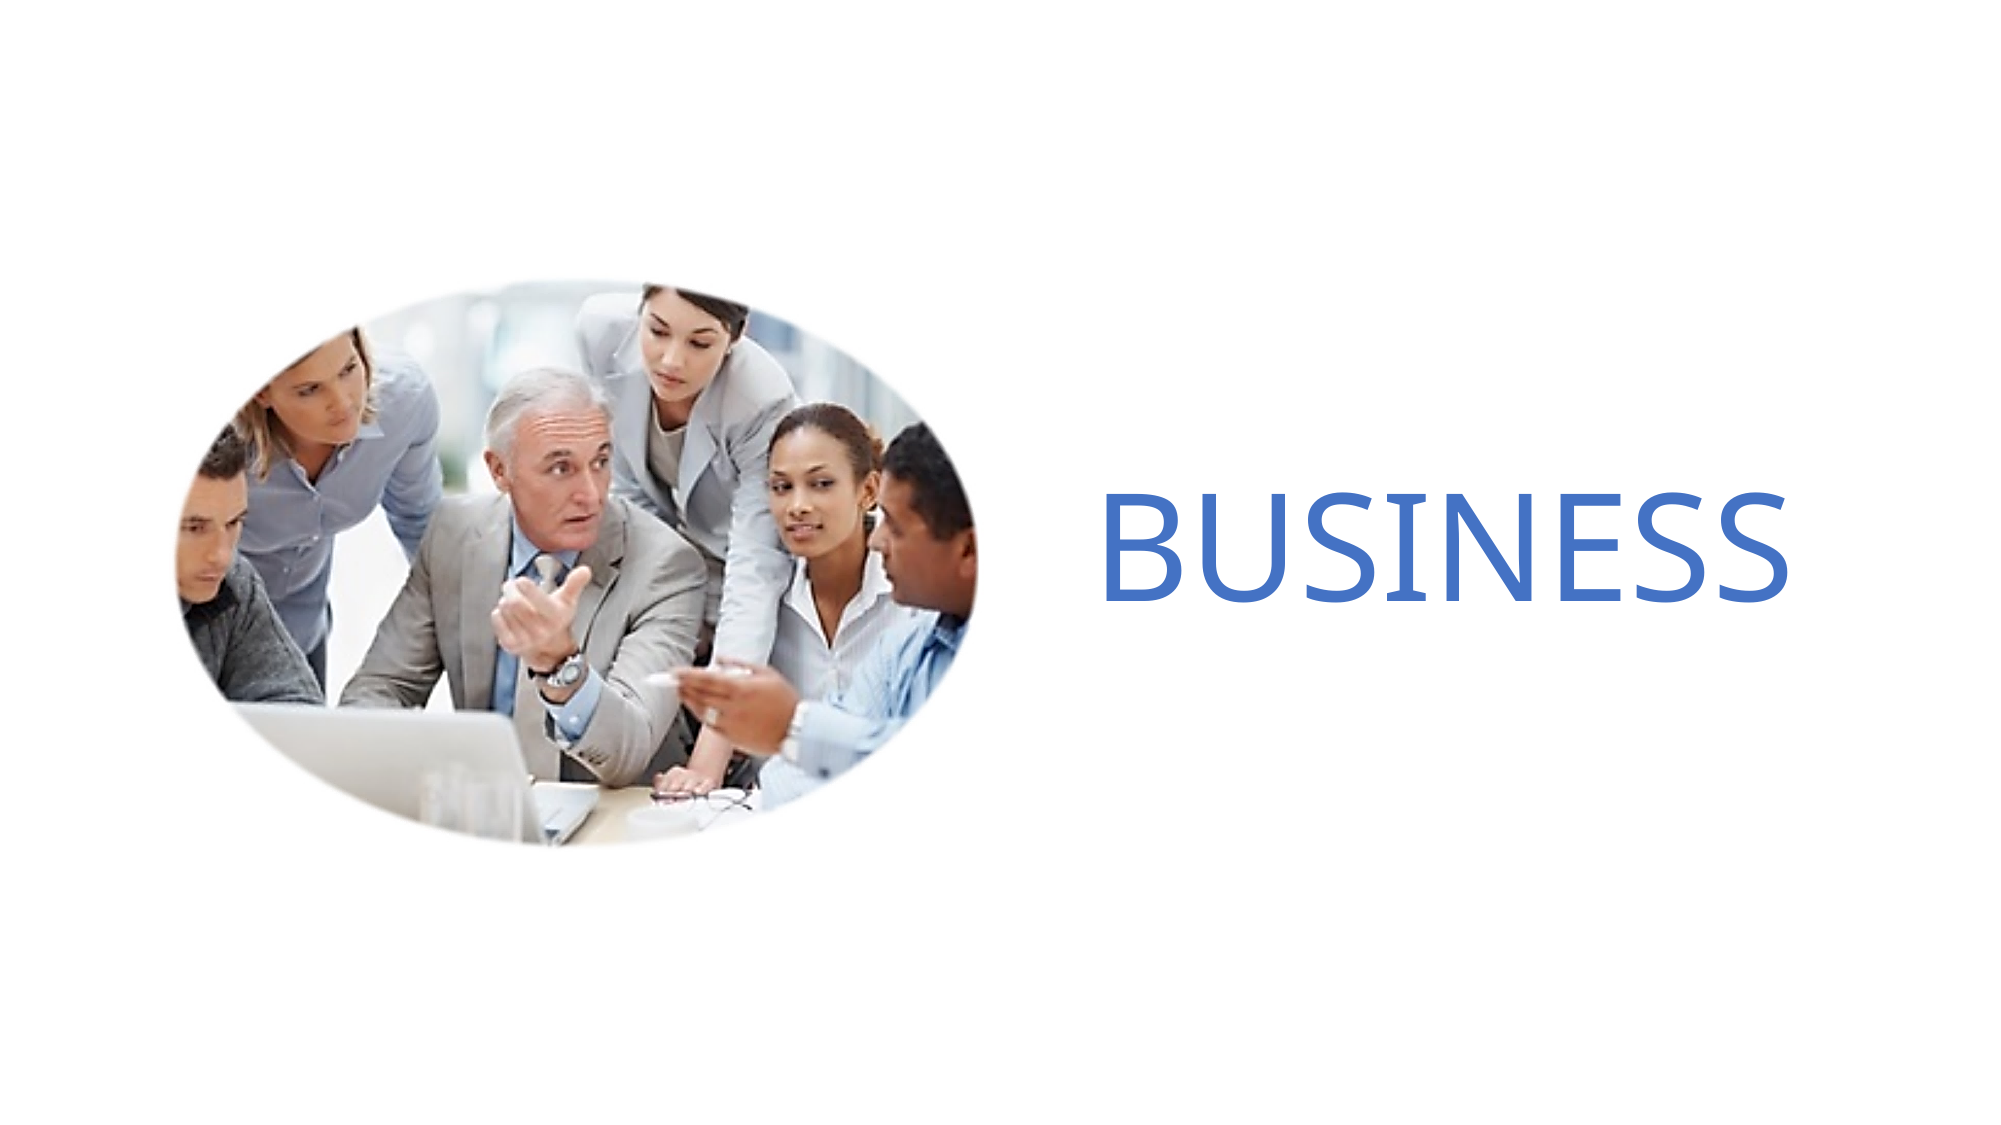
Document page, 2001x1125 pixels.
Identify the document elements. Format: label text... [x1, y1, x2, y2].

picture [168, 273, 984, 852]
text_box BUSINESS [1016, 443, 1870, 639]
